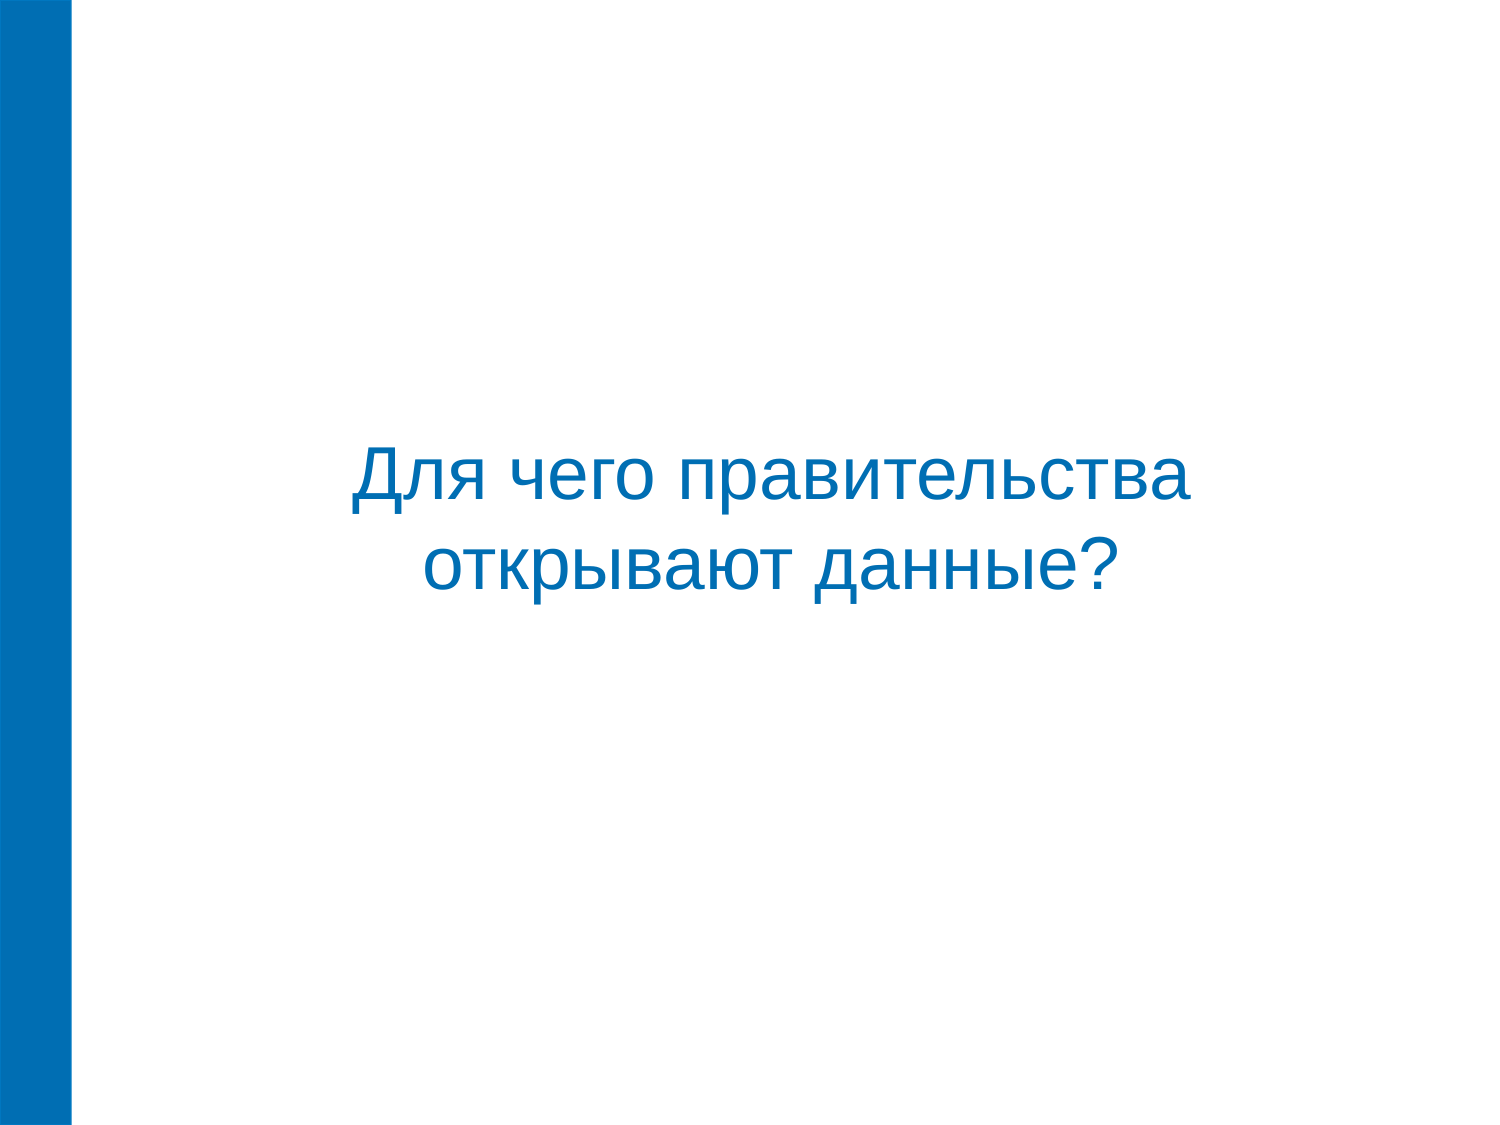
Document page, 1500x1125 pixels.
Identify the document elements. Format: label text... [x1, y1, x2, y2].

title Для чего правительства открывают данные? [159, 420, 1385, 609]
